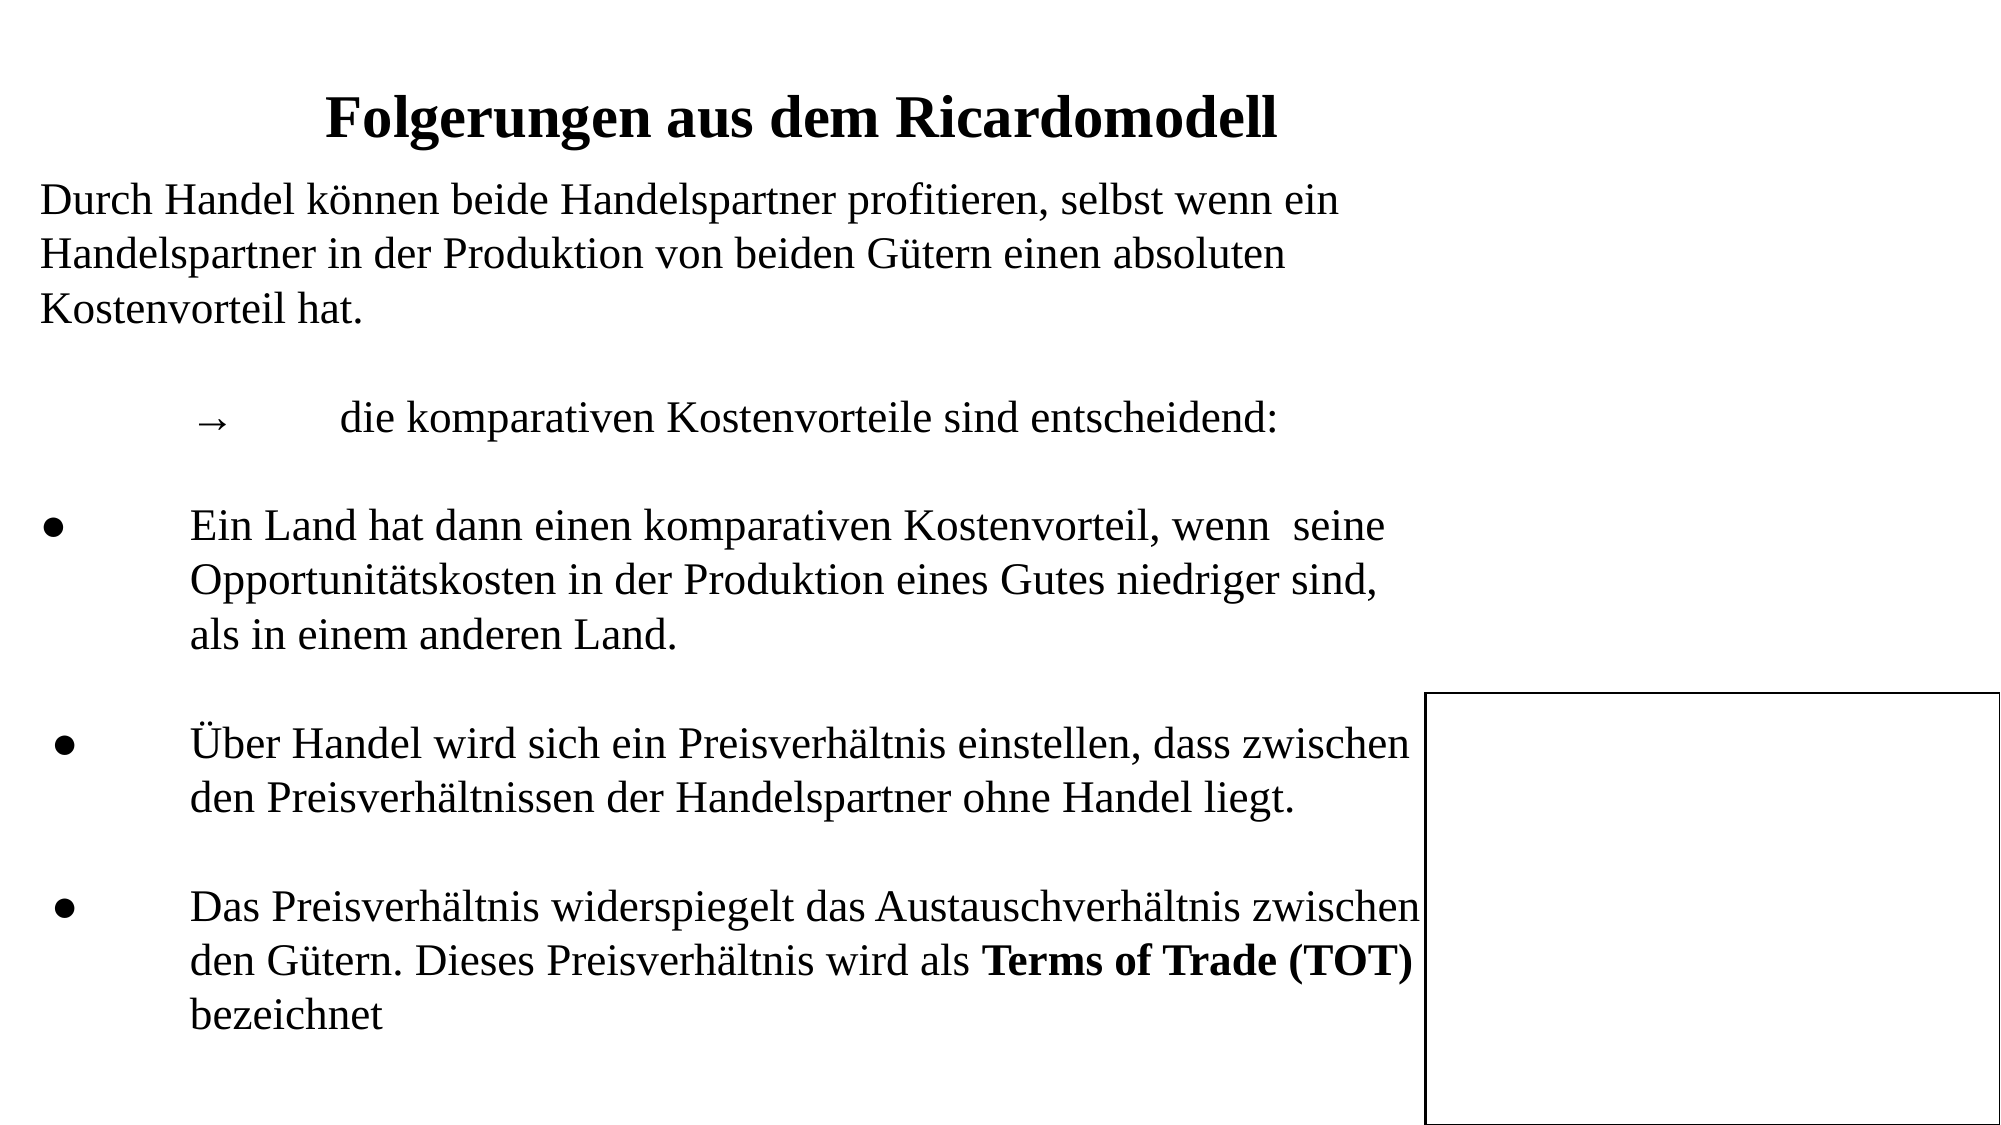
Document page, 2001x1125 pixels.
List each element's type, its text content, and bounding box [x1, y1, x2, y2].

text_box Durch Handel können beide Handelspartner profitieren, selbst wenn ein Handelspartner in der Produktion von beiden Gütern einen absoluten Kostenvorteil hat. → die komparativen Kostenvorteile sind entscheidend: ● Ein Land hat dann einen komparativen Kostenvorteil, wenn seine Opportunitätskosten in der Produktion eines Gutes niedriger sind, als in einem anderen Land. ● Über Handel wird sich ein Preisverhältnis einstellen, dass zwischen den Preisverhältnissen der Handelspartner ohne Handel liegt. ● Das Preisverhältnis widerspiegelt das Austauschverhältnis zwischen den Gütern. Dieses Preisverhältnis wird als Terms of Trade (TOT) bezeichnet [25, 162, 1459, 955]
text_box [1424, 692, 2000, 1125]
text_box Folgerungen aus dem Ricardomodell [312, 61, 1600, 167]
